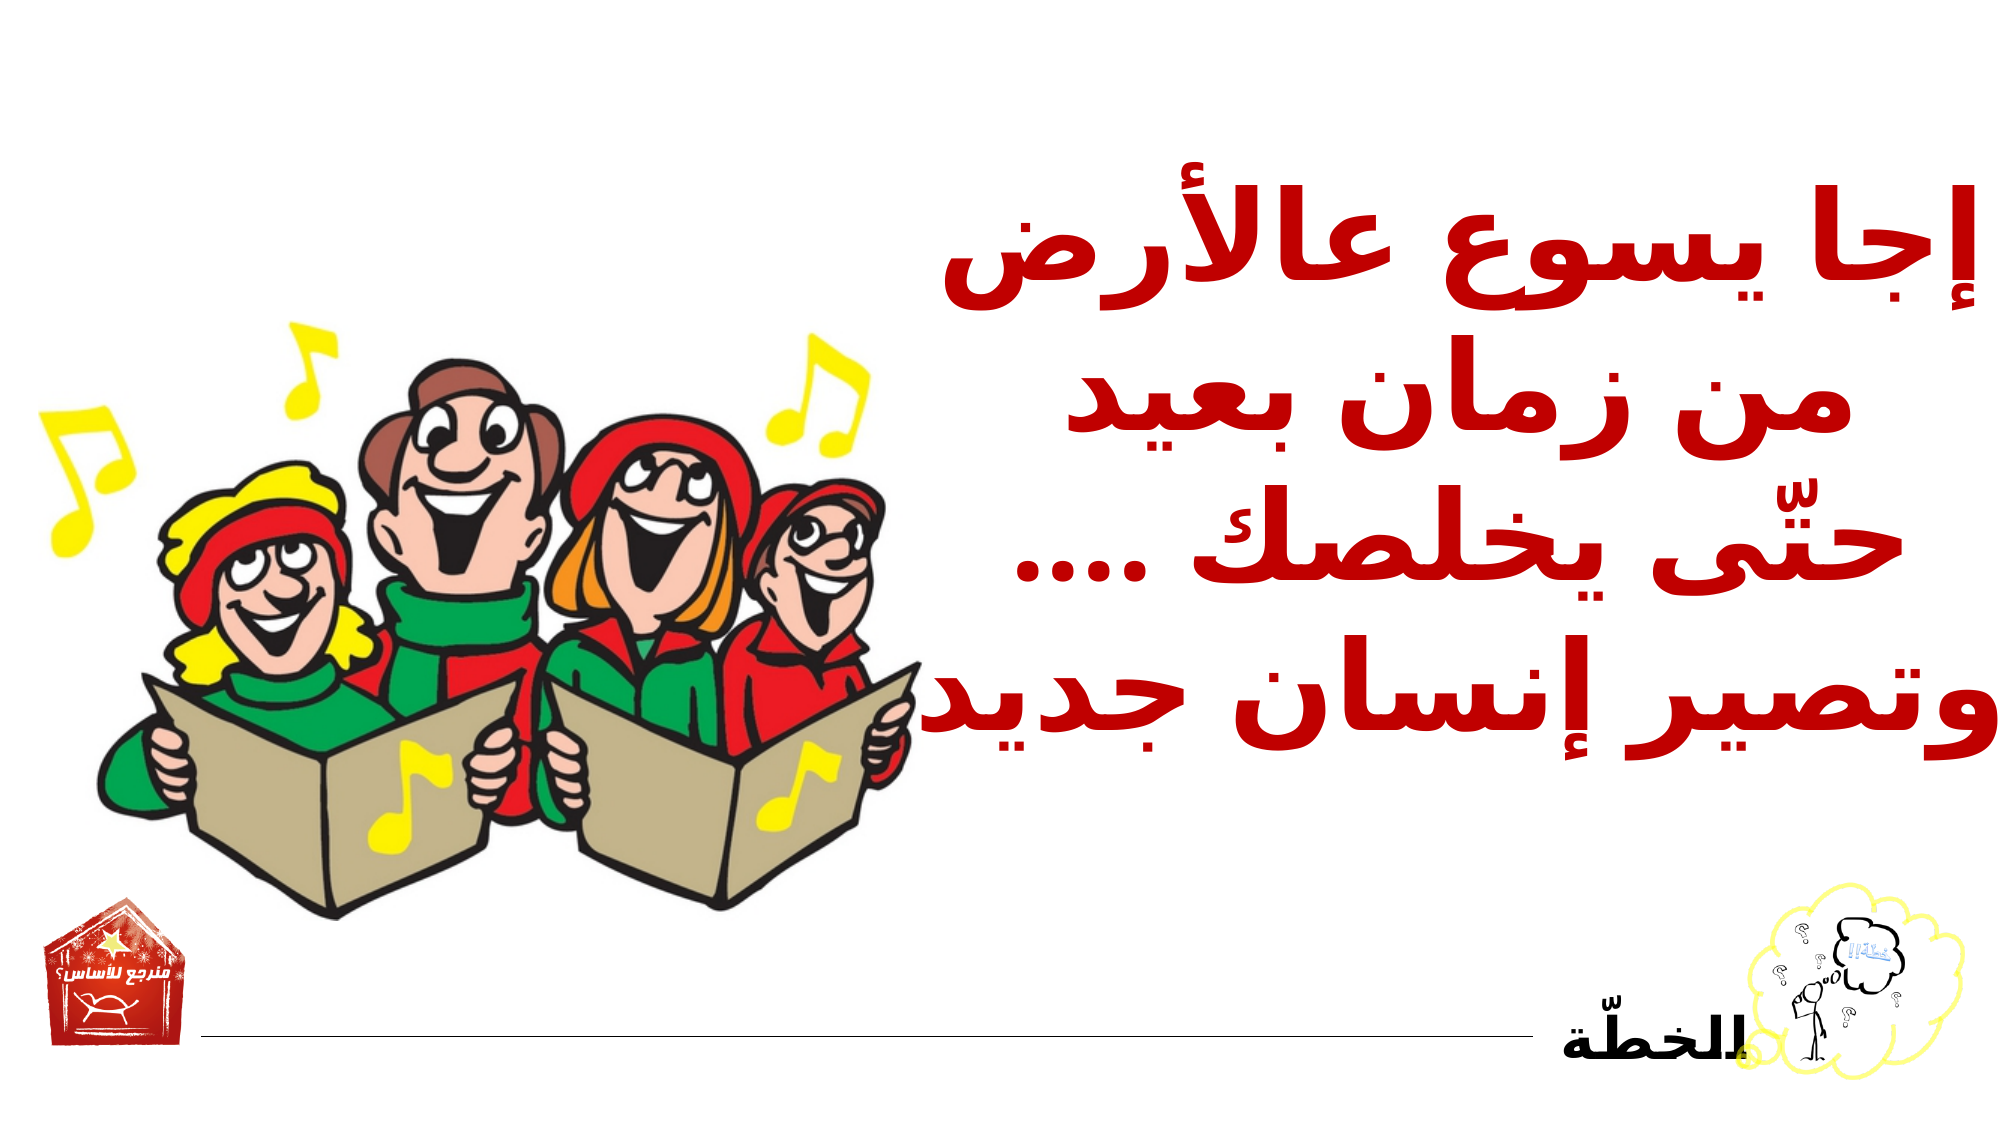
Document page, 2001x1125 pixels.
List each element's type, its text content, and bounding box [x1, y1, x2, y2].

text_box إجا يسوع عالأرض من زمان بعيد حتّى يخلصك .... وتصير إنسان جديد [899, 147, 2000, 763]
picture [38, 320, 925, 1046]
picture [1735, 882, 1965, 1080]
text_box الخطّة [1545, 993, 1735, 1079]
